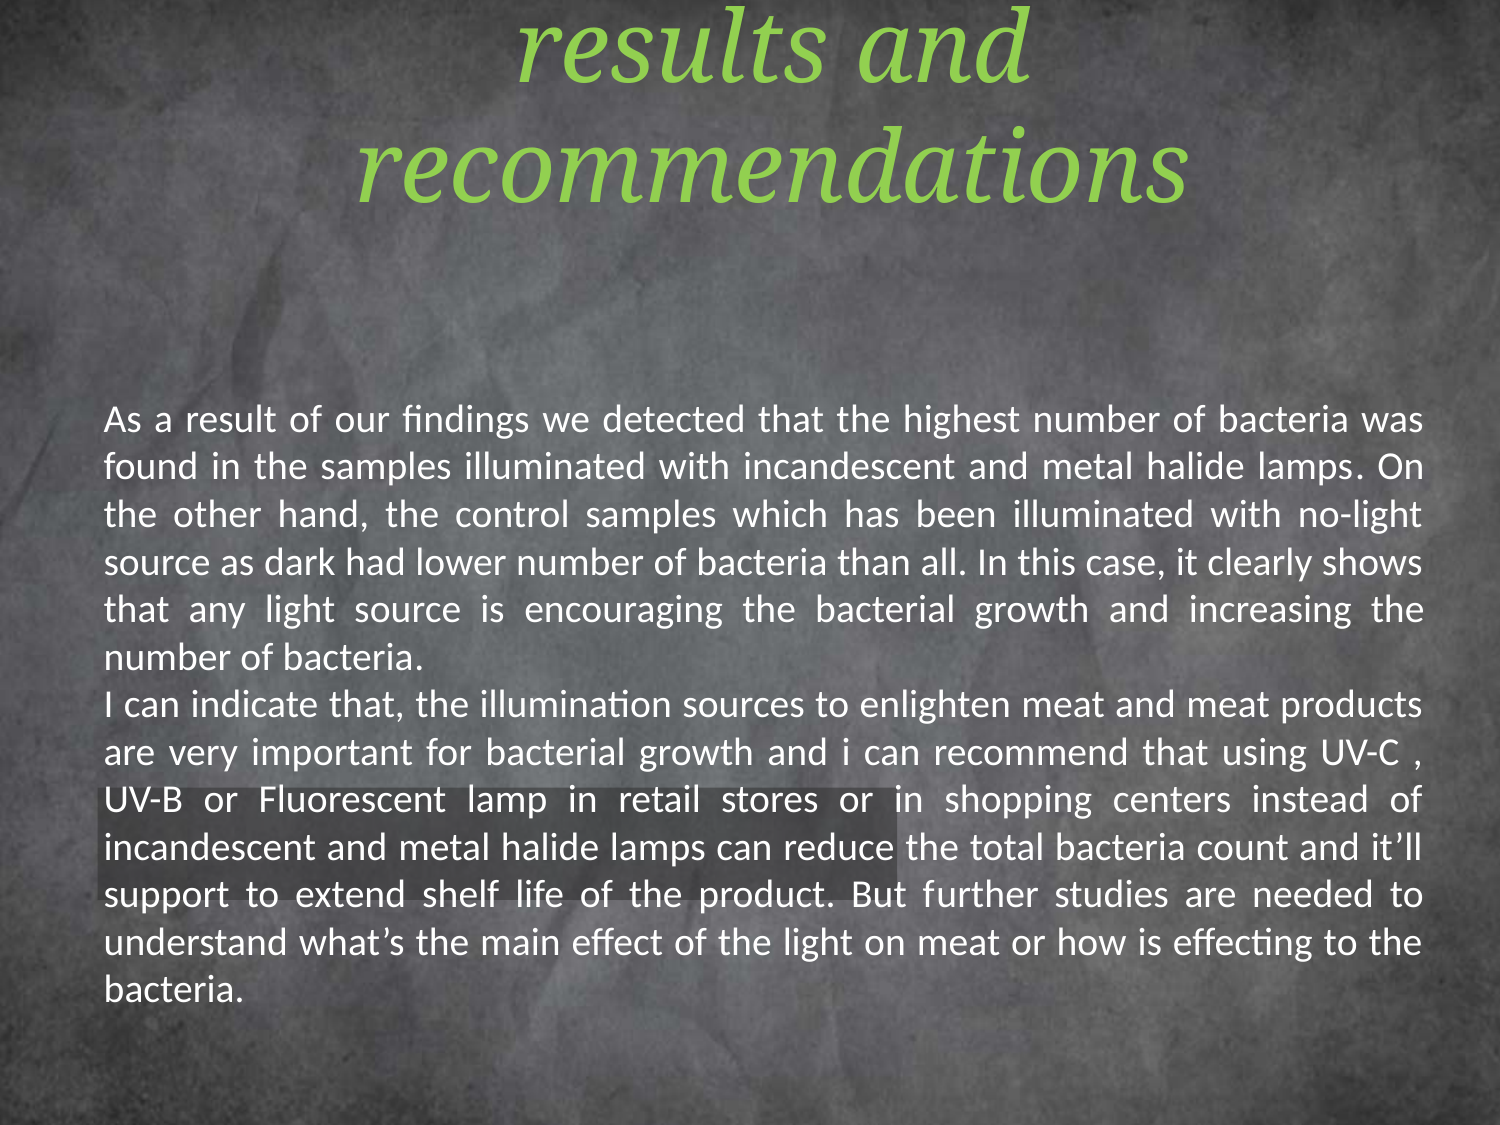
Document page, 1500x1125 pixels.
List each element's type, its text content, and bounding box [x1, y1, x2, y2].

list As a result of our findings we detected that the highest number of bacteria was found in the samples illuminated with incandescent and metal halide lamps. On the other hand, the control samples which has been illuminated with no-light source as dark had lower number of bacteria than all. In this case, it clearly shows that any light source is encouraging the bacterial growth and increasing the number of bacteria. I can indicate that, the illumination sources to enlighten meat and meat products are very important for bacterial growth and i can recommend that using UV-C , UV-B or Fluorescent lamp in retail stores or in shopping centers instead of incandescent and metal halide lamps can reduce the total bacteria count and it’ll support to extend shelf life of the product. But further studies are needed to understand what’s the main effect of the light on meat or how is effecting to the bacteria. [88, 385, 1440, 1024]
title results and recommendations [88, 137, 1459, 231]
picture [0, 0, 1500, 1125]
